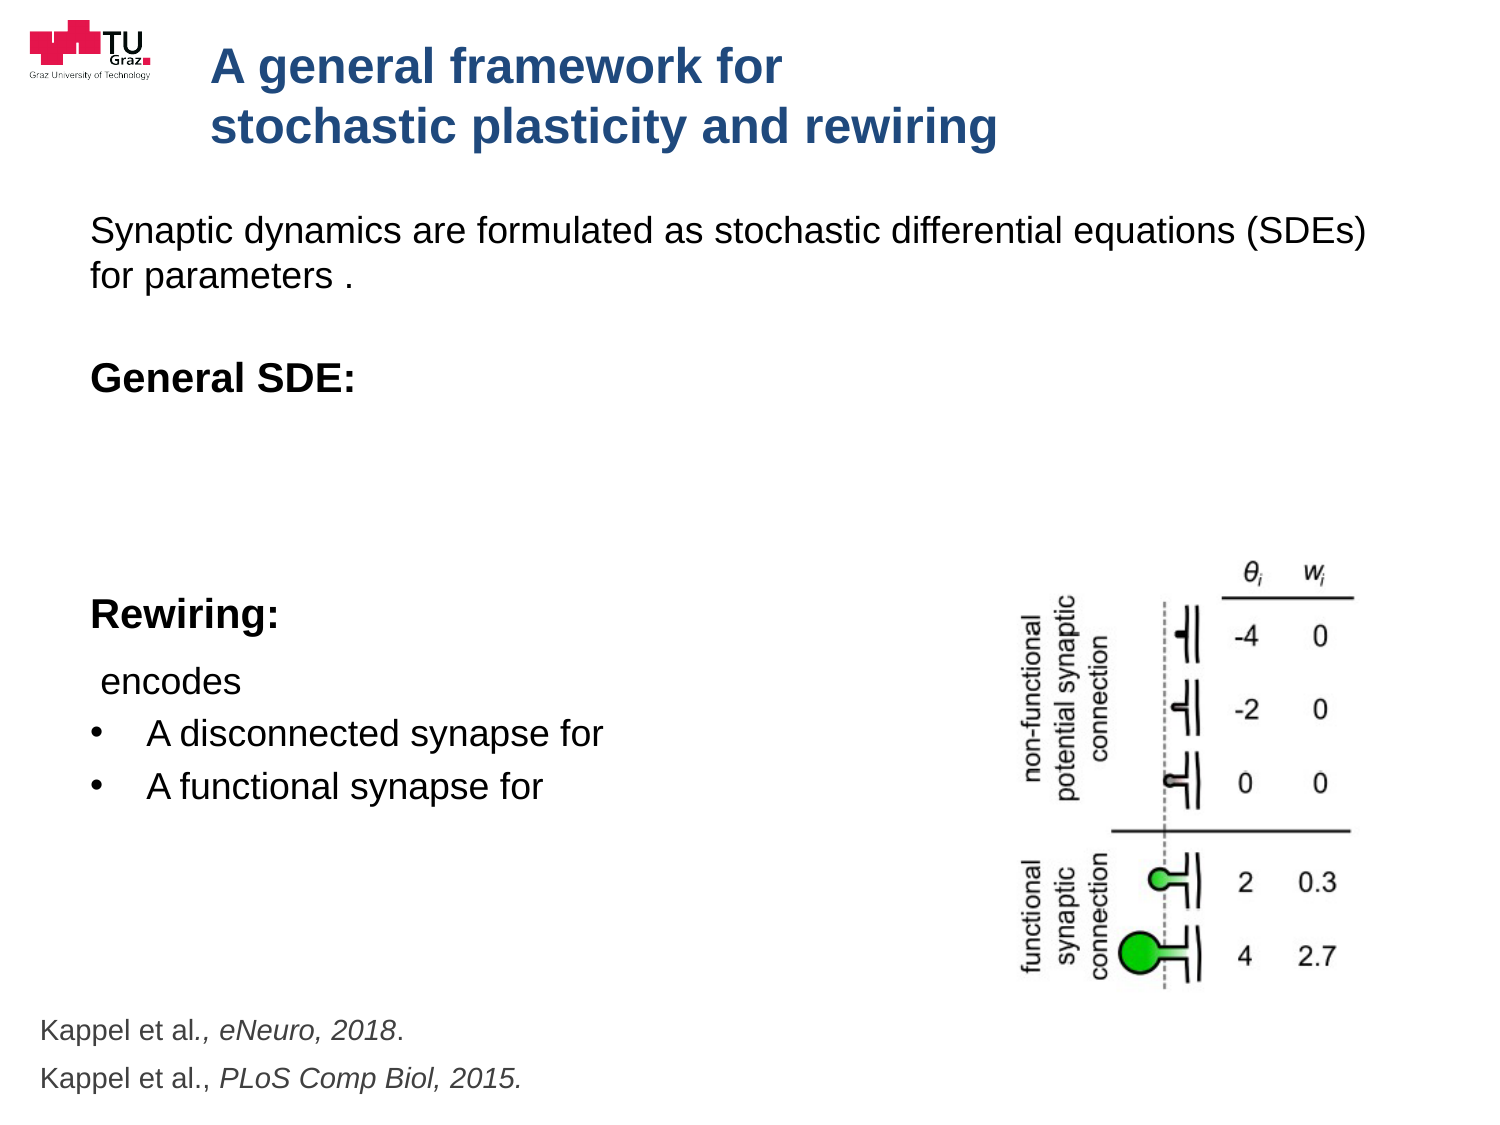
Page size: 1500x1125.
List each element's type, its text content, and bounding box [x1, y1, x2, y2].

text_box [74, 550, 1426, 1029]
picture [29, 20, 152, 81]
title A general framework for stochastic plasticity and rewiring [194, 0, 1500, 188]
text_box Kappel et al., eNeuro, 2018. Kappel et al., PLoS Comp Biol, 2015. [24, 1004, 1475, 1102]
